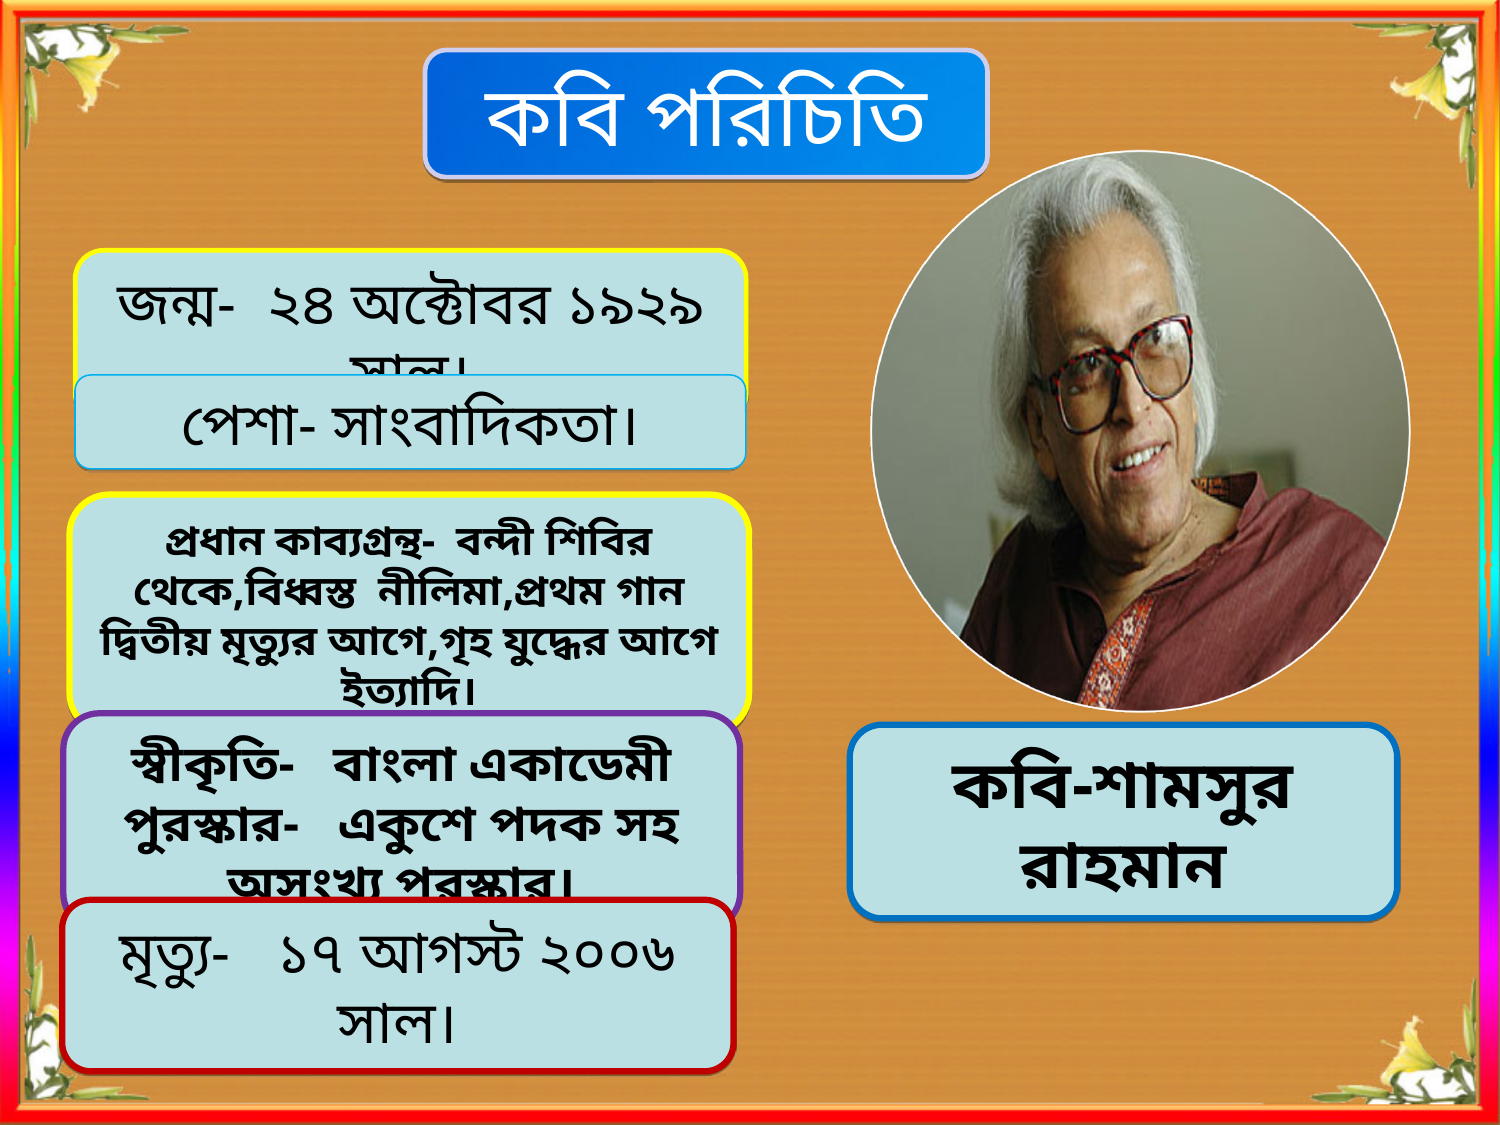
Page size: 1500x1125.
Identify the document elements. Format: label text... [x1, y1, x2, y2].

text_box জন্ম- ২৪ অক্টোবর ১৯২৯ সাল। [75, 250, 747, 398]
picture [0, 0, 1500, 1125]
text_box স্বীকৃতি- বাংলা একাডেমী পুরস্কার- একুশে পদক সহ অসংখ্য পুরস্কার। [63, 713, 741, 916]
text_box পেশা- সাংবাদিকতা। [75, 374, 746, 469]
text_box মৃত্যু- ১৭ আগস্ট ২০০৬ সাল। [62, 899, 734, 1072]
text_box কবি পরিচিতি [425, 49, 988, 178]
text_box প্রধান কাব্যগ্রন্থ- বন্দী শিবির থেকে,বিধ্বস্ত নীলিমা,প্রথম গান দ্বিতীয় মৃত্যুর আগে,গৃহ যুদ্ধের আগে ইত্যাদি। [69, 494, 750, 726]
text_box কবি-শামসুর রাহমান [849, 724, 1398, 919]
